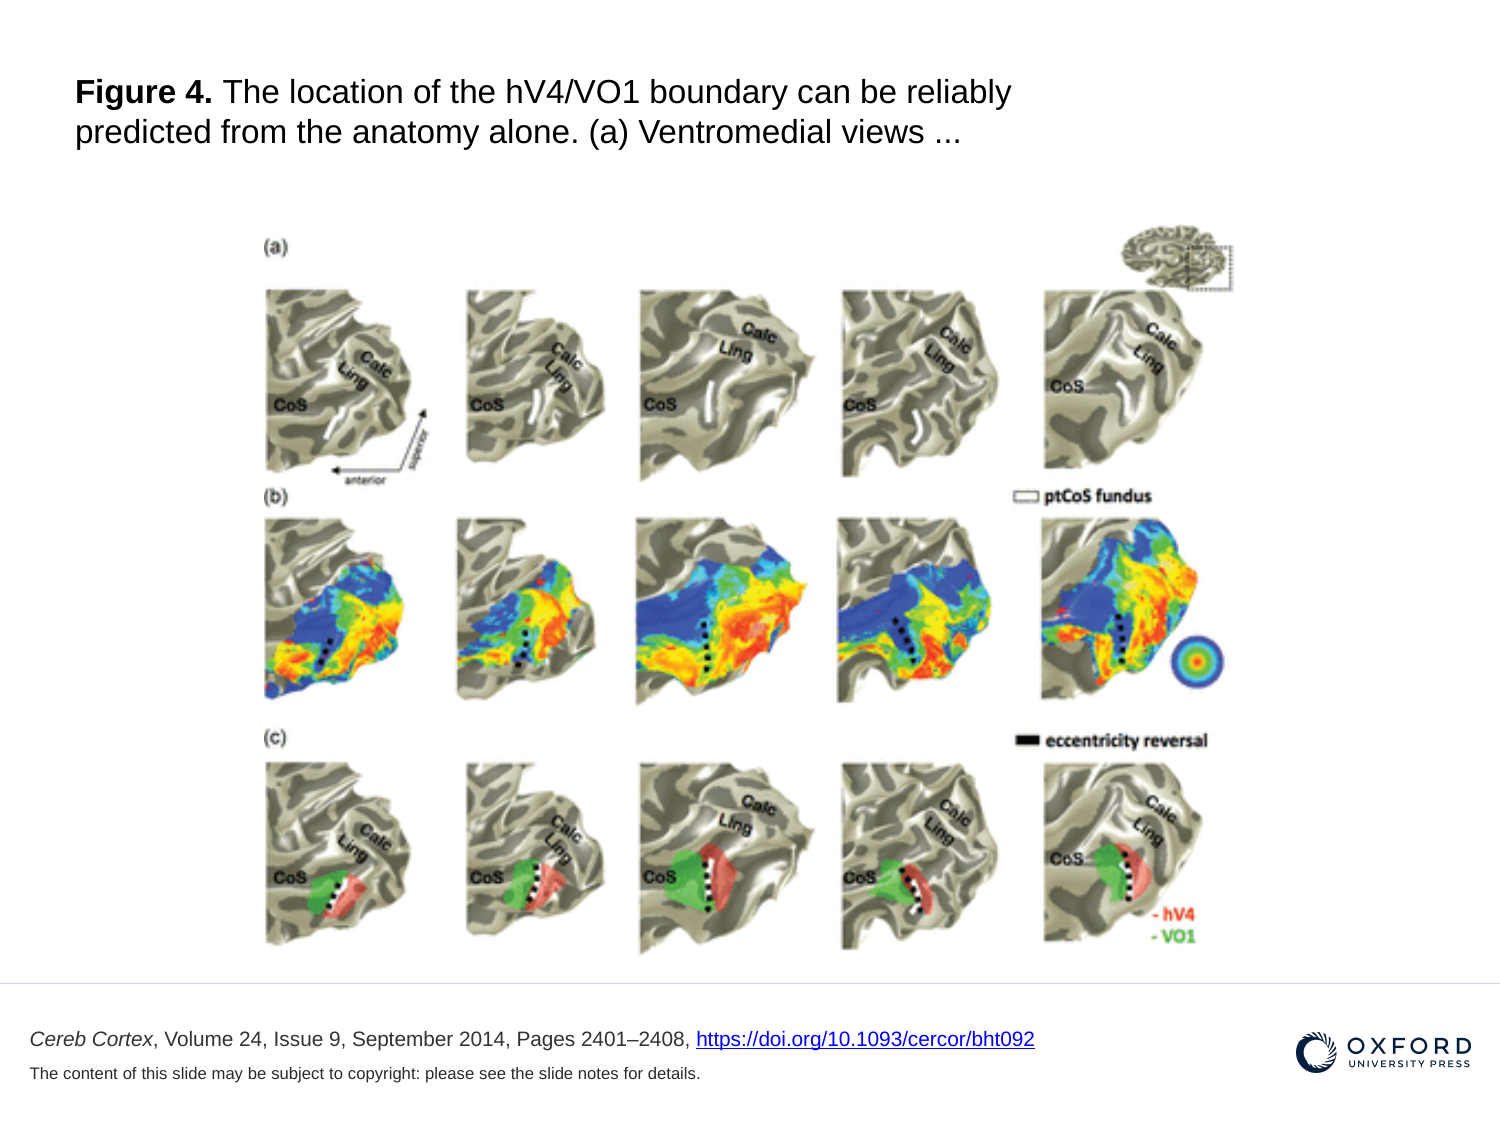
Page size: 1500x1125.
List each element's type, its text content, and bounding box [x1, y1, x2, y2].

picture [1296, 1032, 1471, 1073]
title Figure 4. The location of the hV4/VO1 boundary can be reliably predicted from the anatomy alone. (a) Ventromedial views ... [75, 69, 1078, 171]
picture [264, 224, 1234, 957]
footer Cereb Cortex, Volume 24, Issue 9, September 2014, Pages 2401–2408, https://doi.org/10.1093/cercor/bht092 The content of this slide may be subject to copyright: please see the slide notes for details. [0, 983, 1260, 1125]
